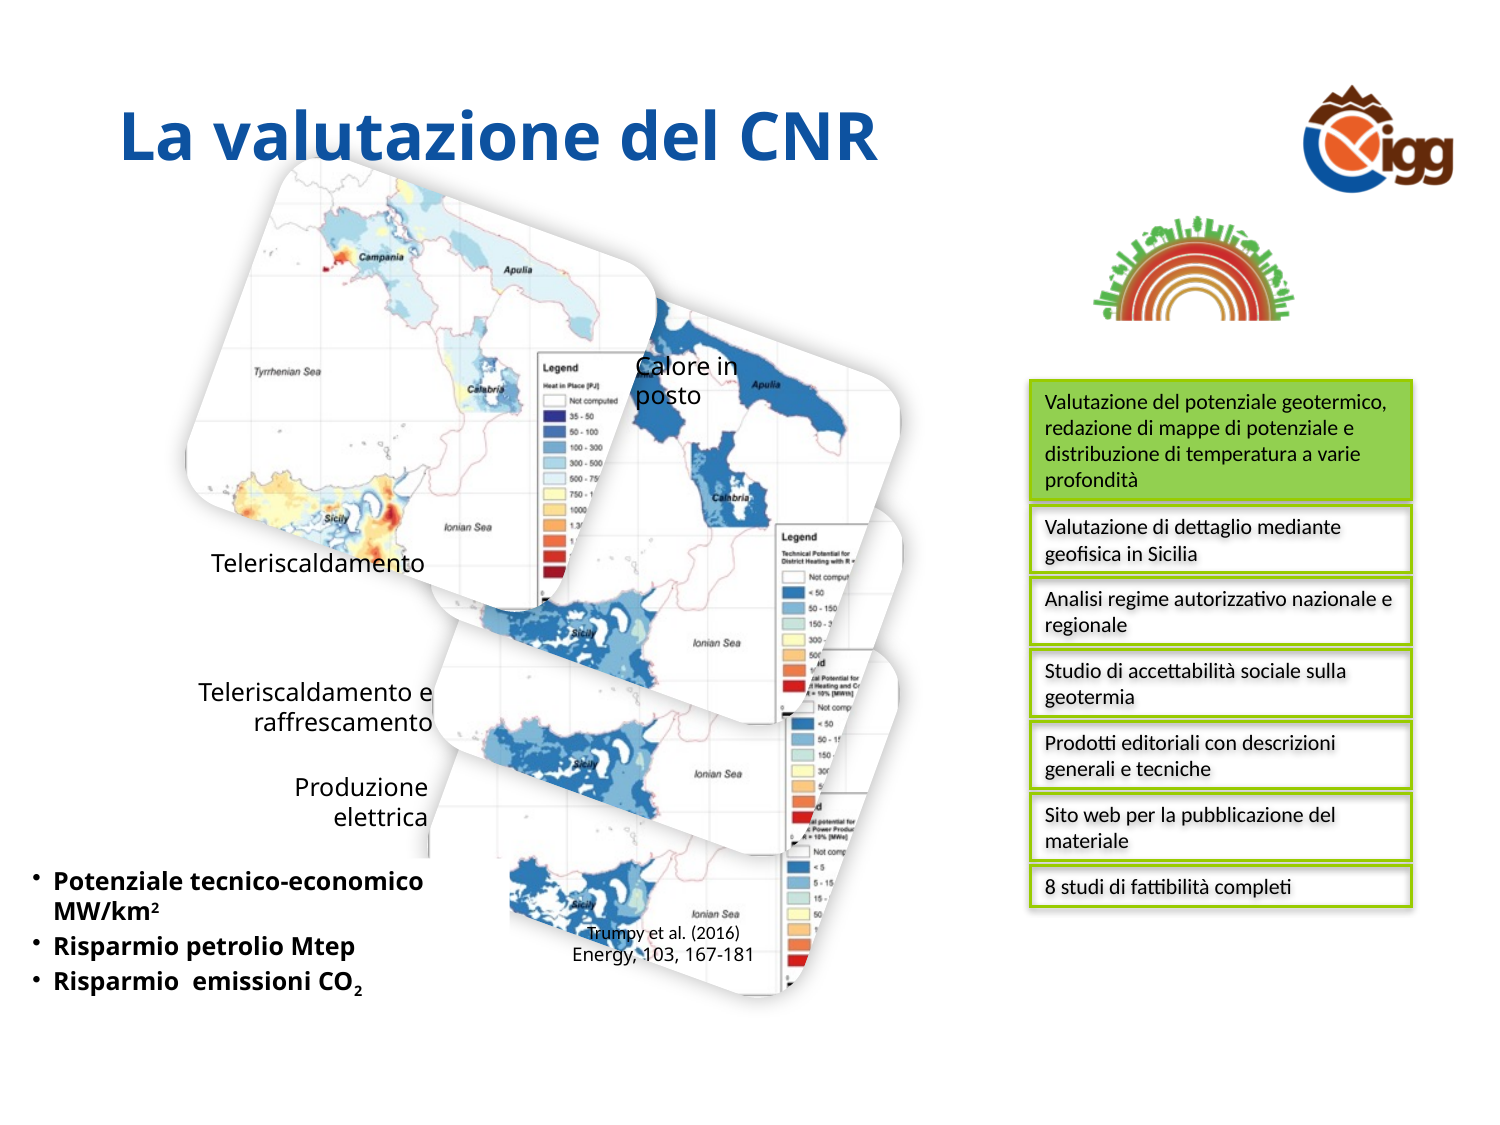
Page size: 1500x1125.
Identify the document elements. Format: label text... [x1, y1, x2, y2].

text_box Valutazione di dettaglio mediante geofisica in Sicilia [1030, 505, 1412, 573]
picture [1015, 208, 1388, 326]
picture [184, 198, 905, 998]
text_box Potenziale tecnico-economico MW/km2 Risparmio petrolio Mtep Risparmio emissioni CO2 [17, 858, 510, 985]
text_box Valutazione del potenziale geotermico, redazione di mappe di potenziale e distribuzione di temperatura a varie profondità [1030, 380, 1412, 500]
title La valutazione del CNR [103, 59, 1296, 219]
text_box Sito web per la pubblicazione del materiale [1030, 793, 1412, 861]
text_box Teleriscaldamento [171, 540, 441, 585]
text_box 8 studi di fattibilità completi [1030, 865, 1412, 907]
text_box Teleriscaldamento e raffrescamento [88, 668, 449, 713]
text_box Prodotti editoriali con descrizioni generali e tecniche [1030, 721, 1412, 789]
picture [1296, 83, 1461, 199]
text_box Studio di accettabilità sociale sulla geotermia [1030, 649, 1412, 717]
text_box Analisi regime autorizzativo nazionale e regionale [1030, 577, 1412, 645]
text_box Produzione elettrica [221, 764, 444, 845]
